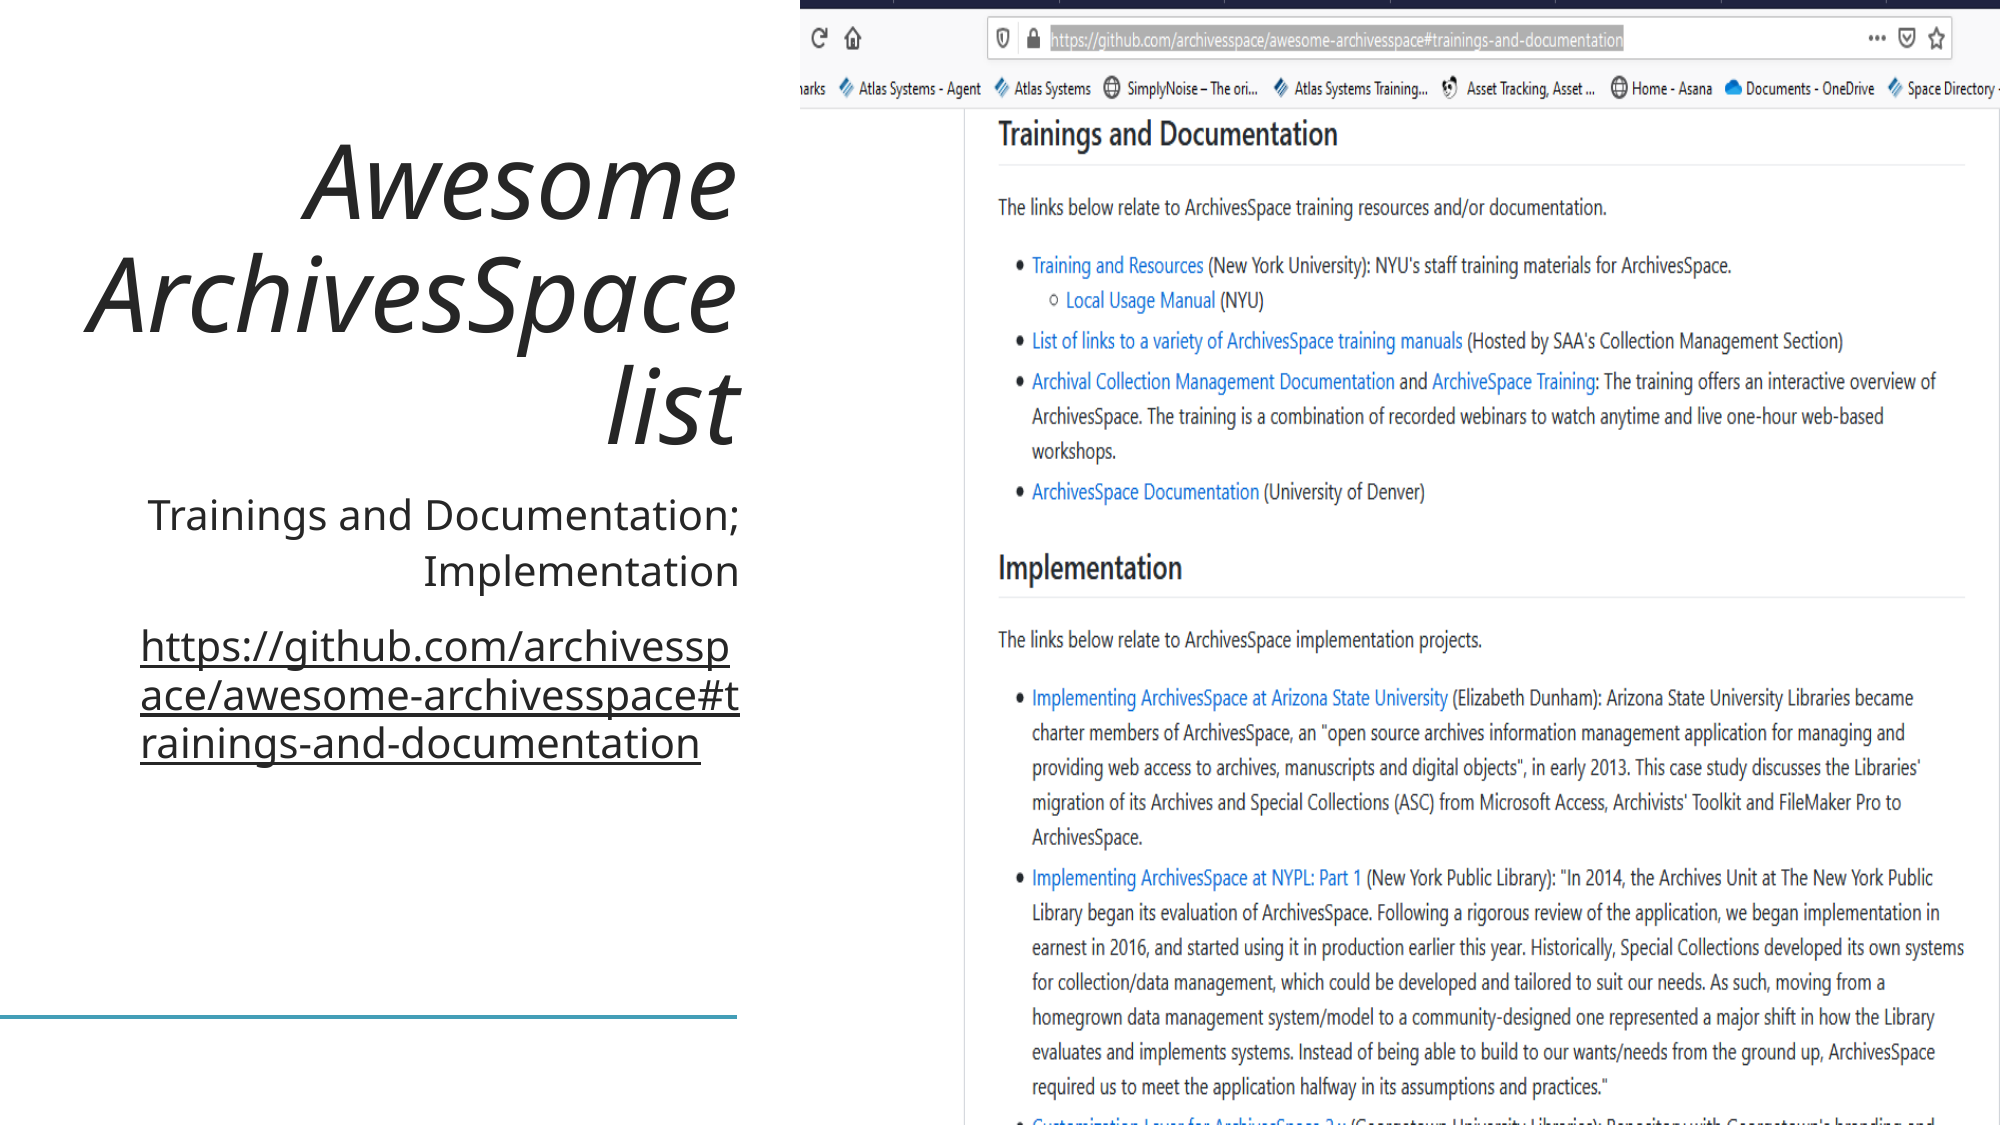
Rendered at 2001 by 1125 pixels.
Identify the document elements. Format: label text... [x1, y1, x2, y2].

list Trainings and Documentation; Implementation https://github.com/archivesspace/awesome-archivesspace#trainings-and-documentation [125, 474, 756, 944]
title Awesome ArchivesSpace list [30, 91, 754, 475]
picture [800, 0, 2000, 1125]
